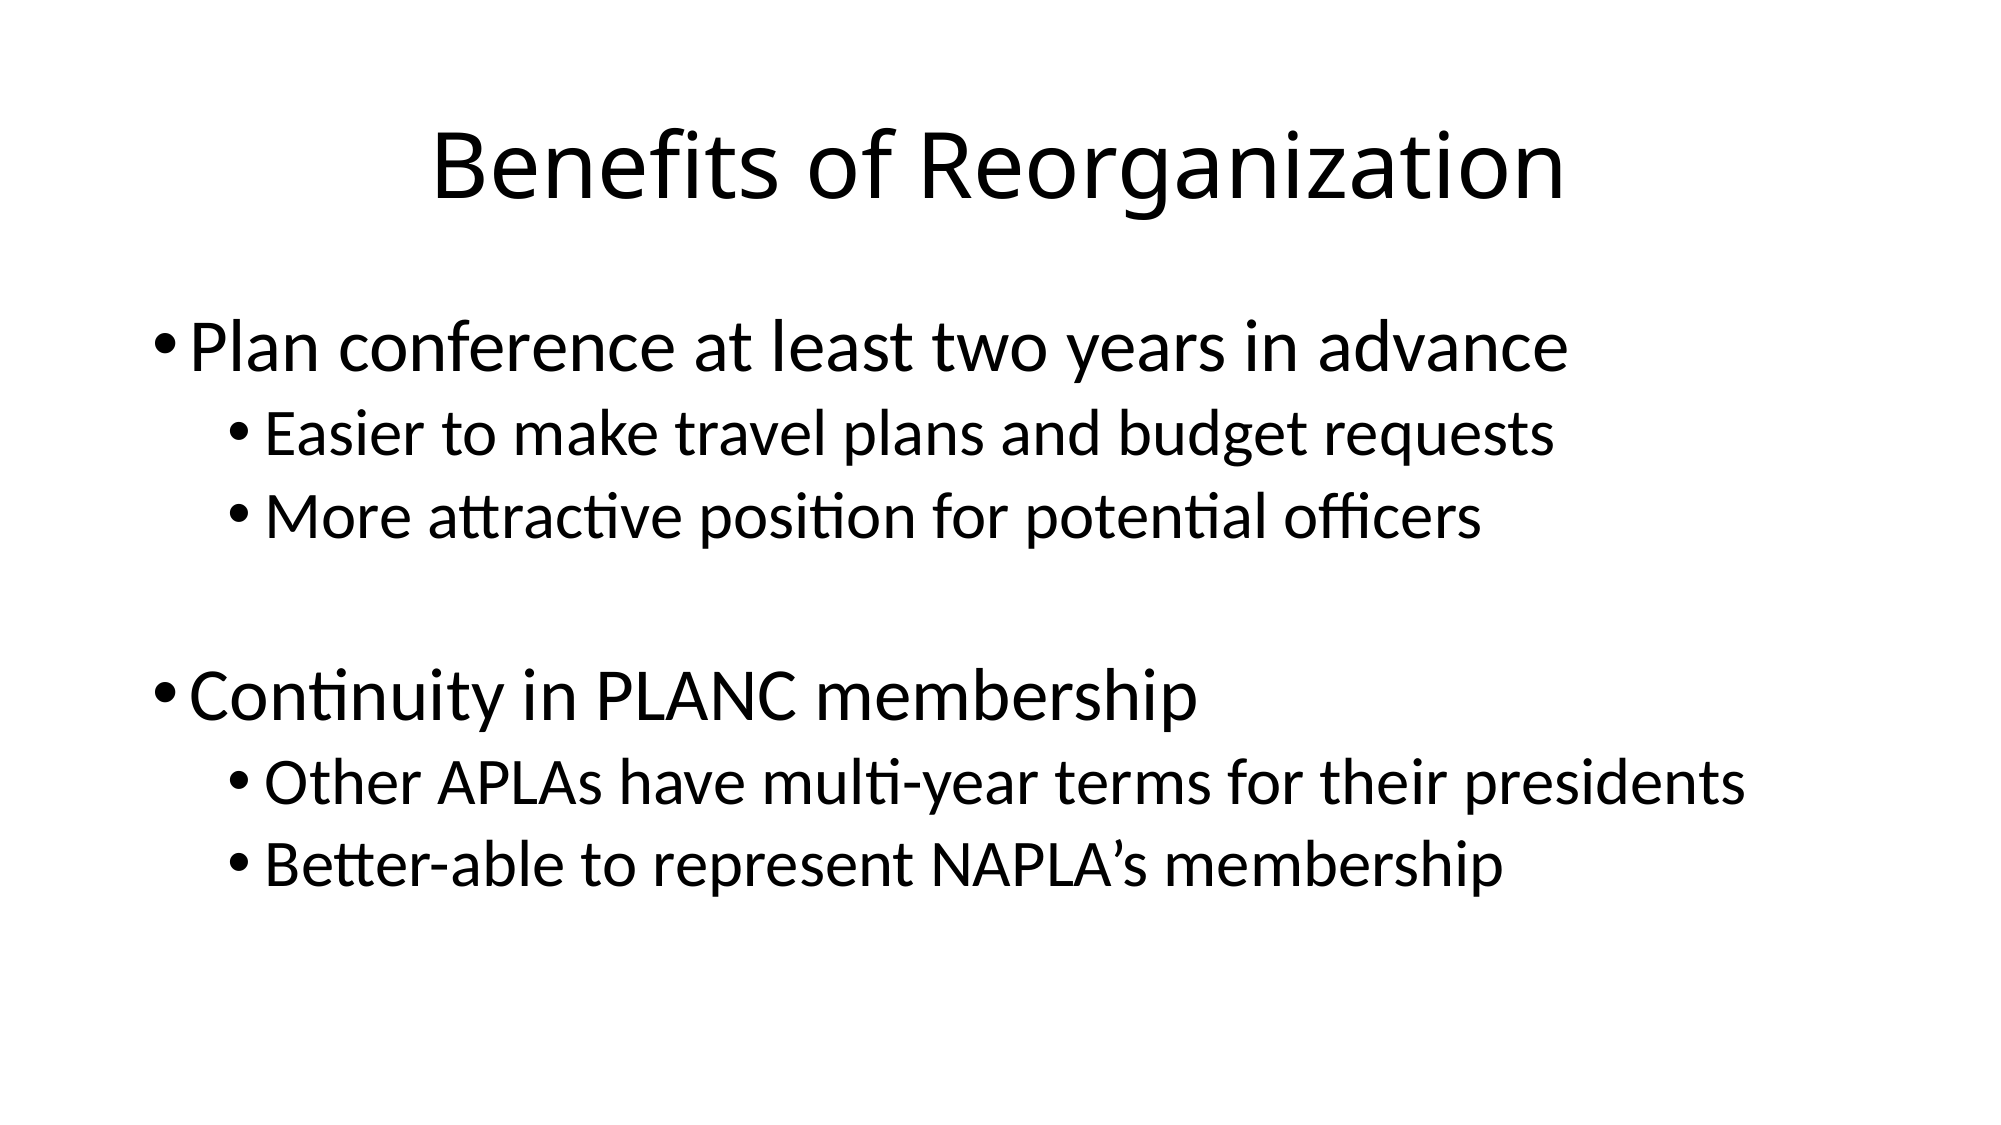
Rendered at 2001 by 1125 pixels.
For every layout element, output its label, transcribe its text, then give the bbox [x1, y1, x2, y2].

list Plan conference at least two years in advance Easier to make travel plans and budget requests More attractive position for potential officers Continuity in PLANC membership Other APLAs have multi-year terms for their presidents Better-able to represent NAPLA’s membership [137, 299, 1863, 1014]
title Benefits of Reorganization [137, 59, 1863, 278]
